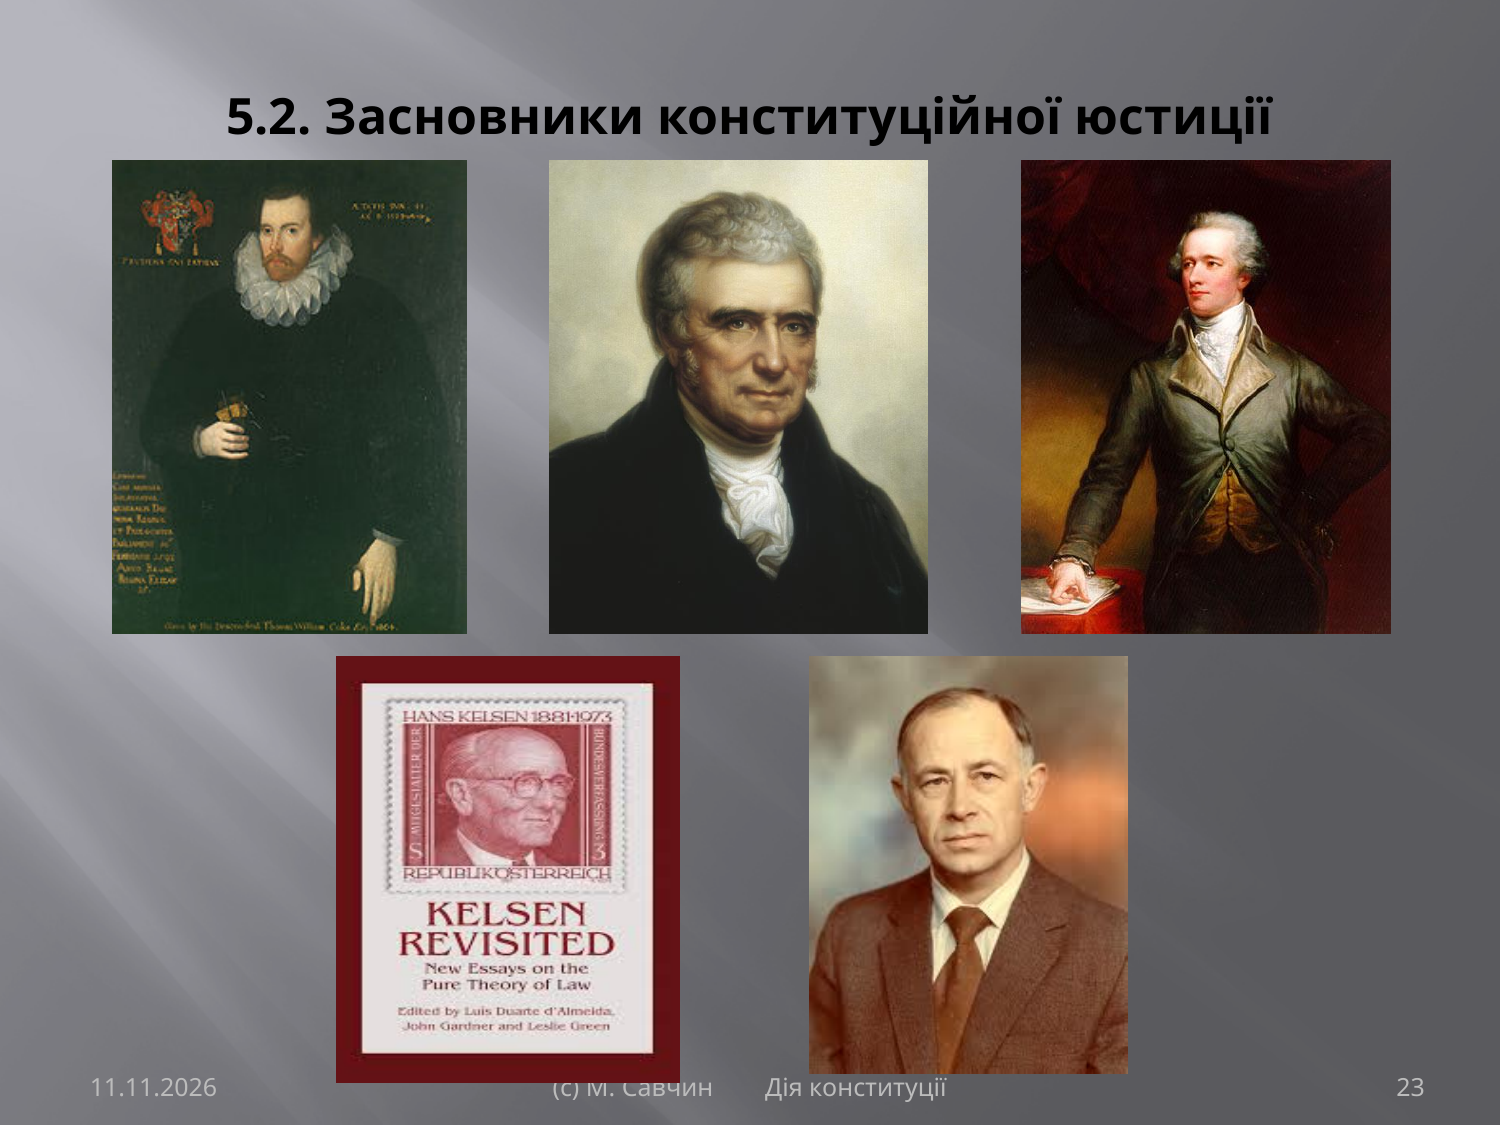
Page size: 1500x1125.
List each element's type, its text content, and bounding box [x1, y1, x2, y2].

title 5.2. Засновники конституційної юстиції [75, 45, 1425, 185]
picture [111, 160, 467, 634]
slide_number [75, 1052, 354, 1113]
picture [808, 656, 1129, 1074]
picture [336, 656, 680, 1083]
footer (с) М. Савчин Дія конституції [714, 1052, 835, 1113]
picture [1021, 160, 1391, 634]
slide_number 23 [1299, 1052, 1425, 1113]
picture [548, 160, 929, 634]
